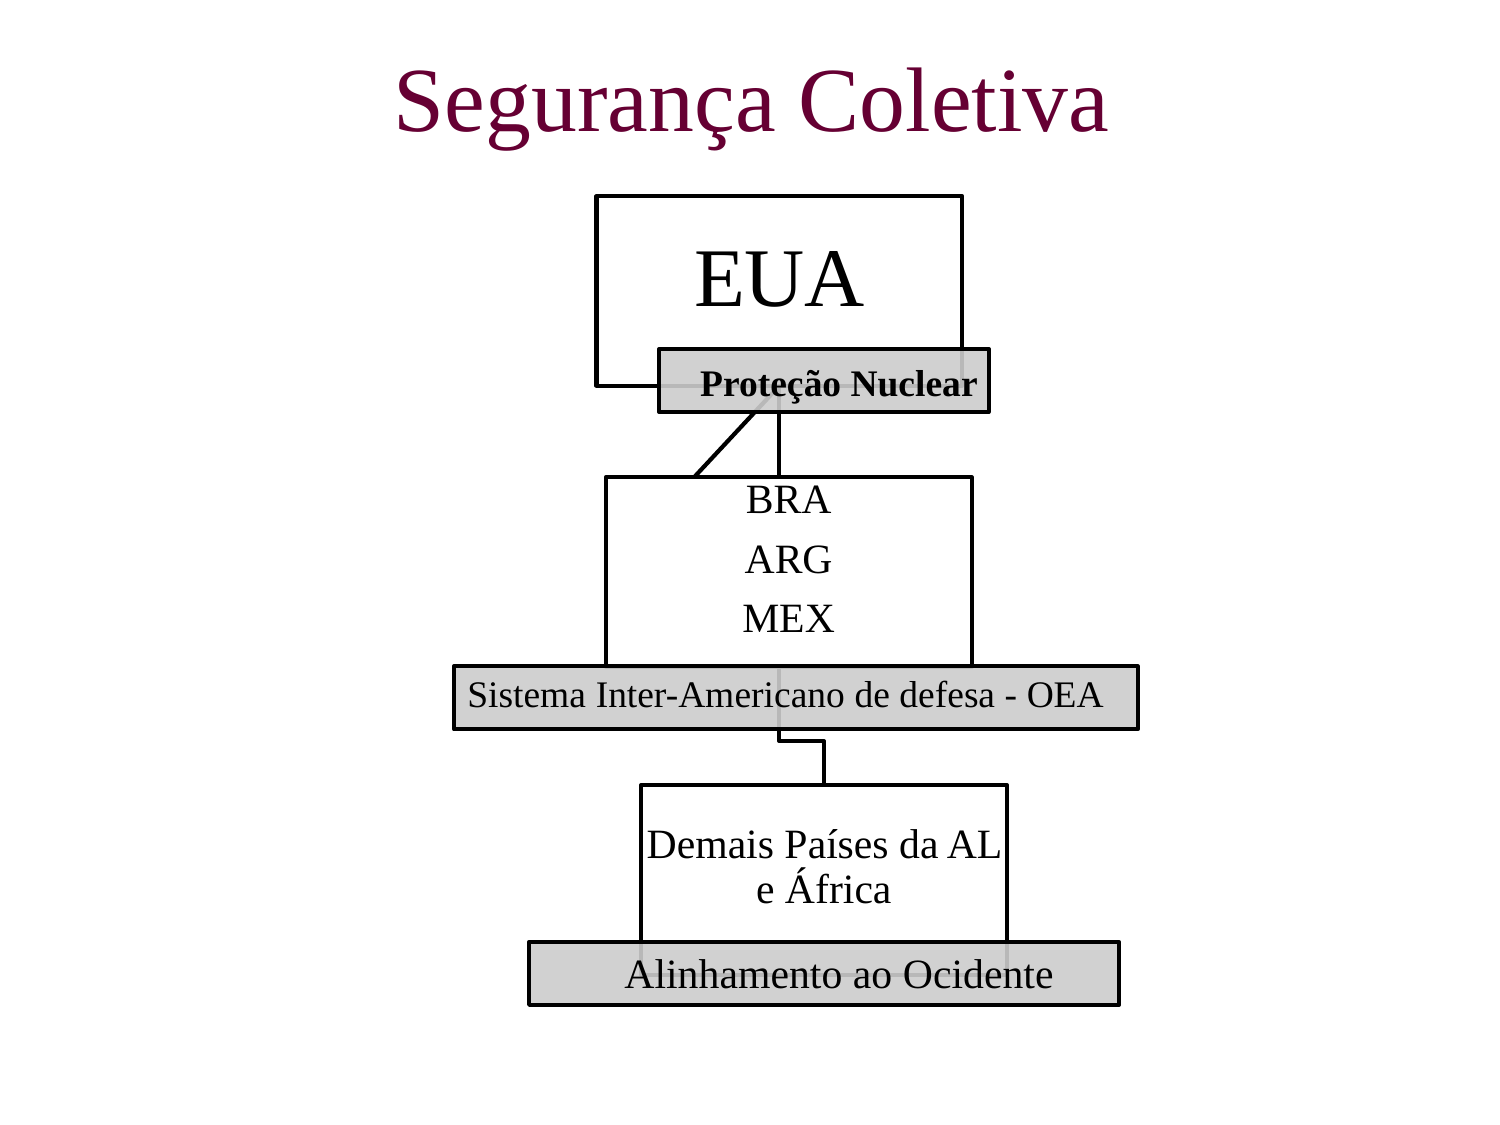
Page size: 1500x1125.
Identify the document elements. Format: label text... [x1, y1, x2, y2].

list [74, 196, 1426, 1006]
title Segurança Coletiva [77, 30, 1428, 159]
